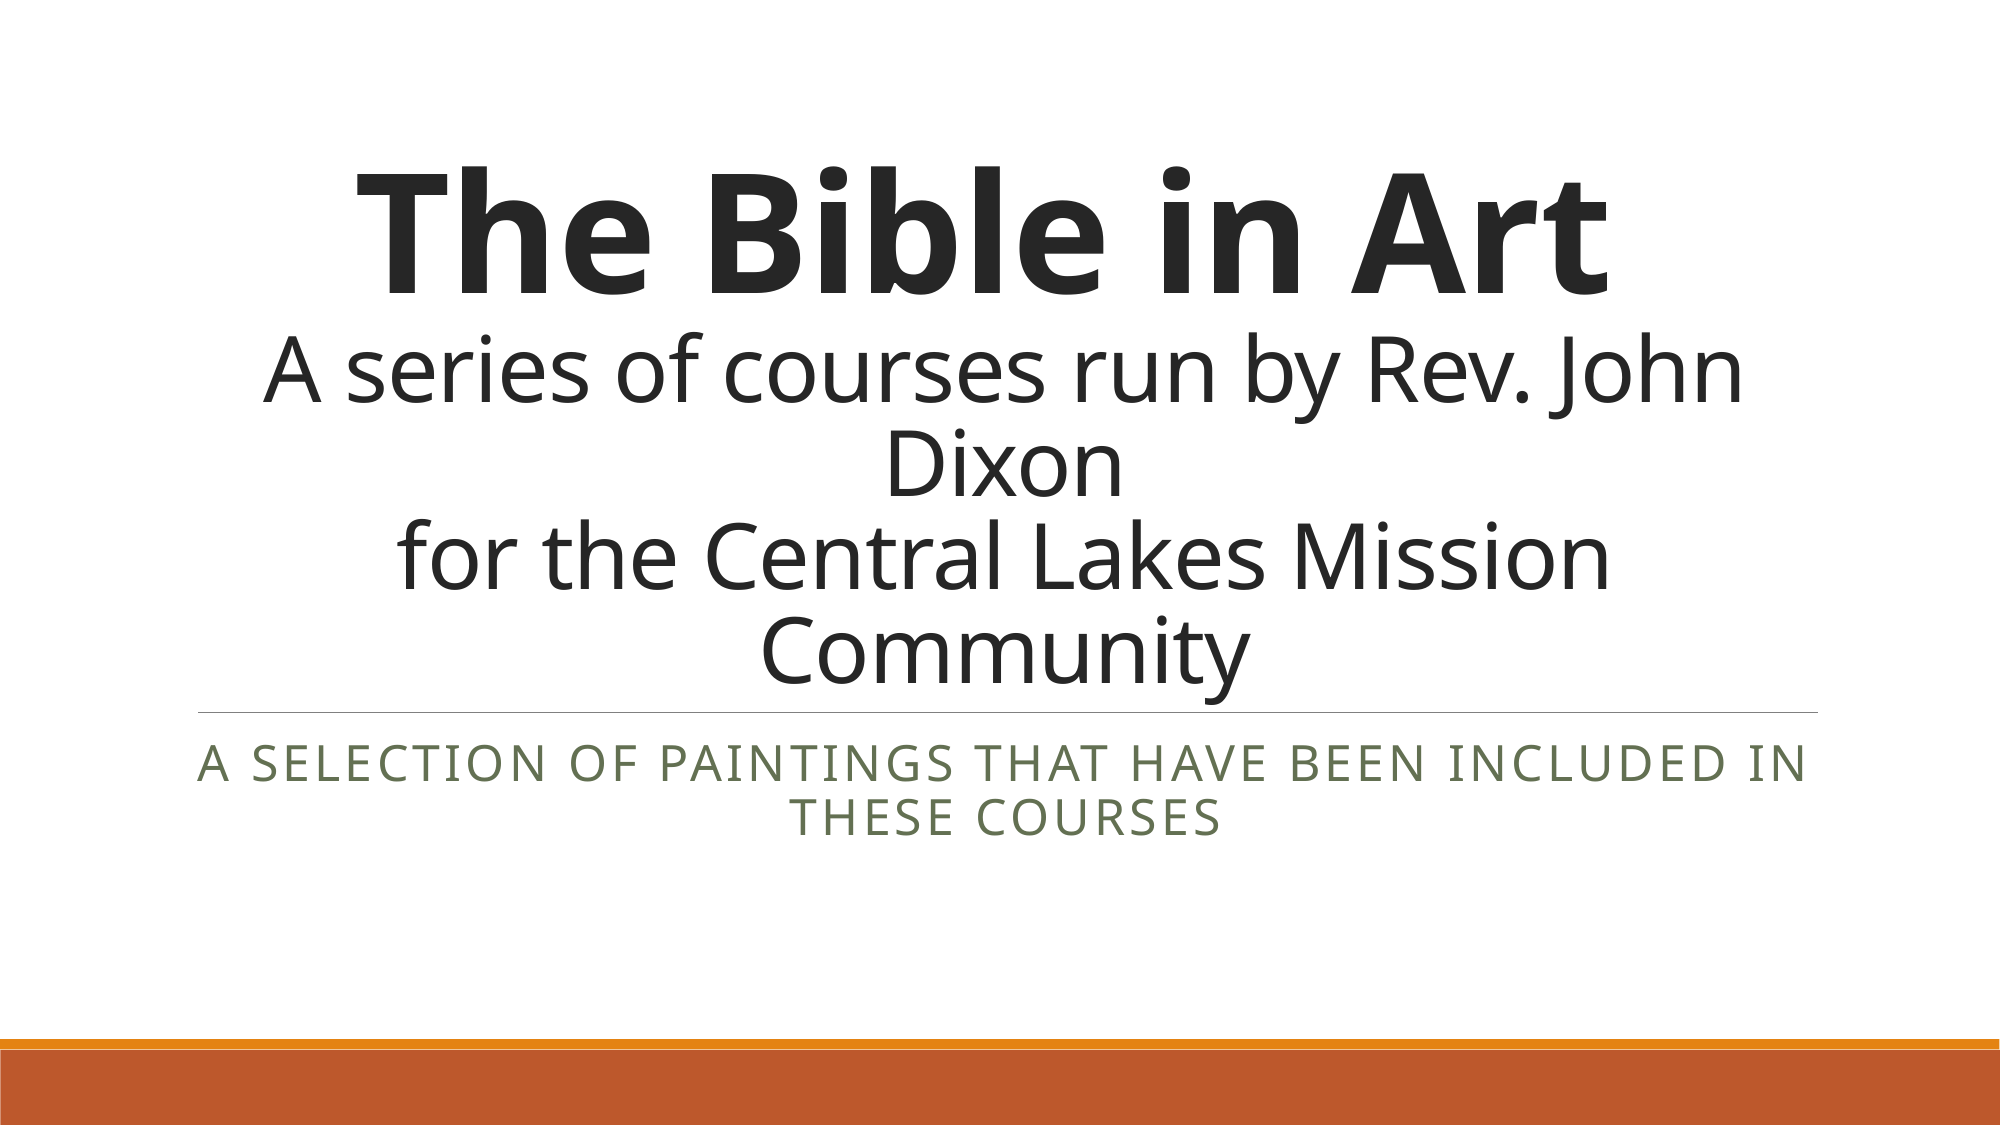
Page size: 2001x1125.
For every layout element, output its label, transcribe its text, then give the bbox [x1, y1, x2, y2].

title The Bible in Art A series of courses run by Rev. John Dixon for the Central Lakes Mission Community [180, 124, 1830, 710]
subtitle A selection of paintings that have been included in these courses [180, 730, 1831, 919]
